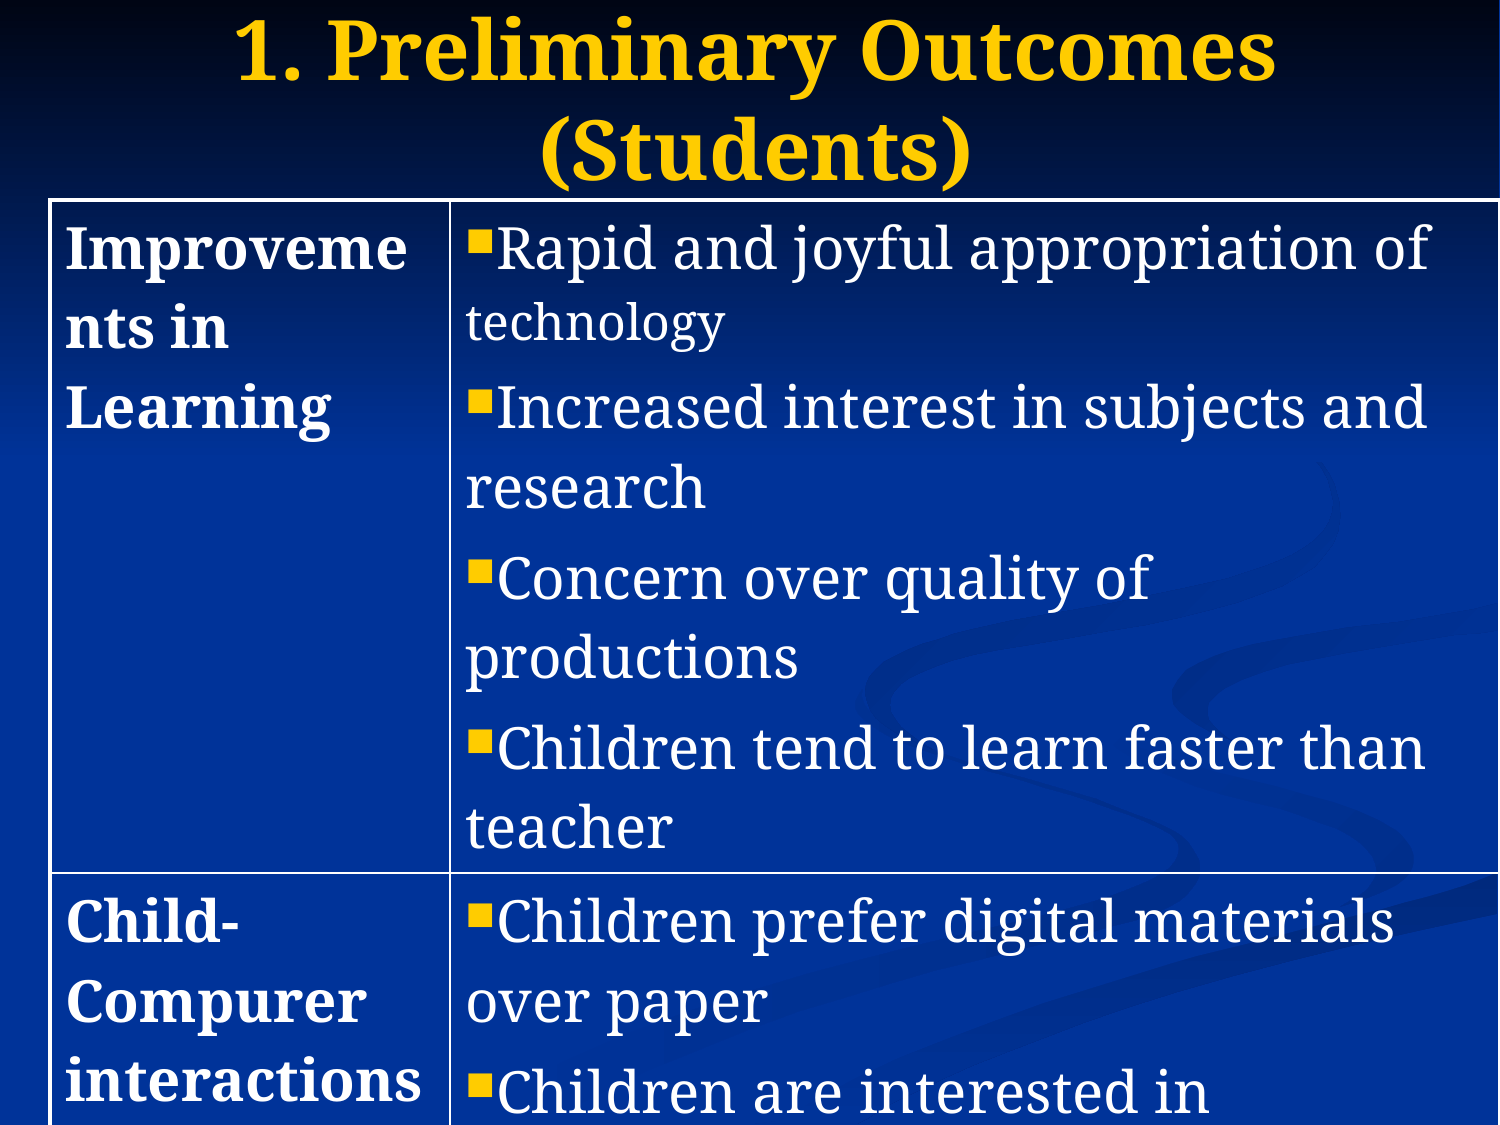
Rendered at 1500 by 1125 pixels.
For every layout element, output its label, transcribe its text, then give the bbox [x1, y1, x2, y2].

title 1. Preliminary Outcomes (Students) [74, 44, 1438, 151]
table_header Rapid and joyful appropriation of technology Increased interest in subjects and research Concern over quality of productions Children tend to learn faster than teacher [451, 202, 1498, 872]
table_header Improvements in Learning [52, 202, 449, 872]
table_cell Children prefer digital materials over paper Children are interested in keyboarding skills Have less need for printed texts [451, 874, 1498, 1125]
table_cell Child-Compurer interactions [52, 874, 449, 1125]
